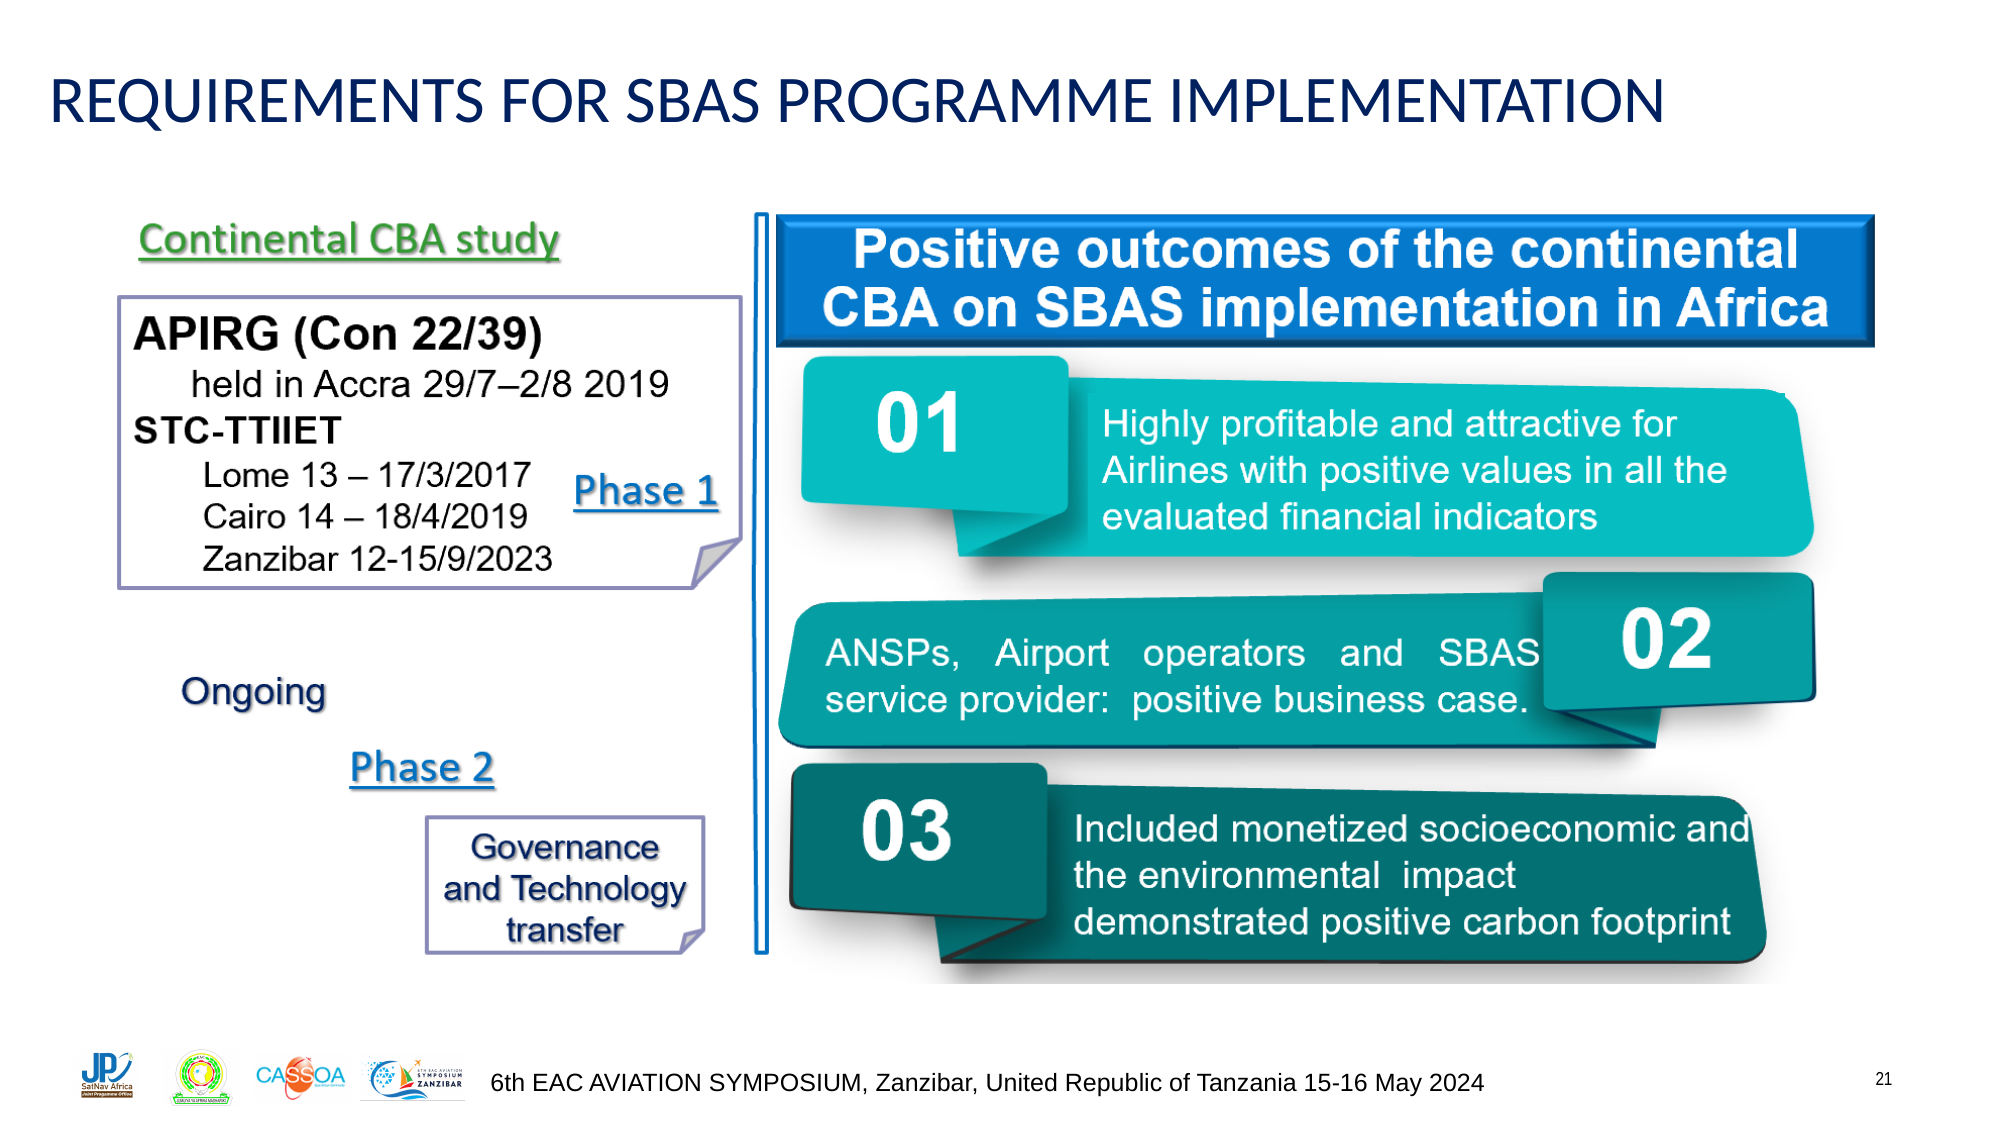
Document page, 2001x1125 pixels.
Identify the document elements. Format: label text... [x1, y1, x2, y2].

picture [360, 1054, 465, 1101]
picture [74, 1049, 139, 1101]
picture [108, 184, 1892, 984]
title REQUIREMENTS FOR SBAS PROGRAMME IMPLEMENTATION [34, 6, 1892, 185]
picture [251, 1054, 350, 1104]
picture [162, 1049, 241, 1106]
slide_number 21 [1440, 1058, 1908, 1097]
